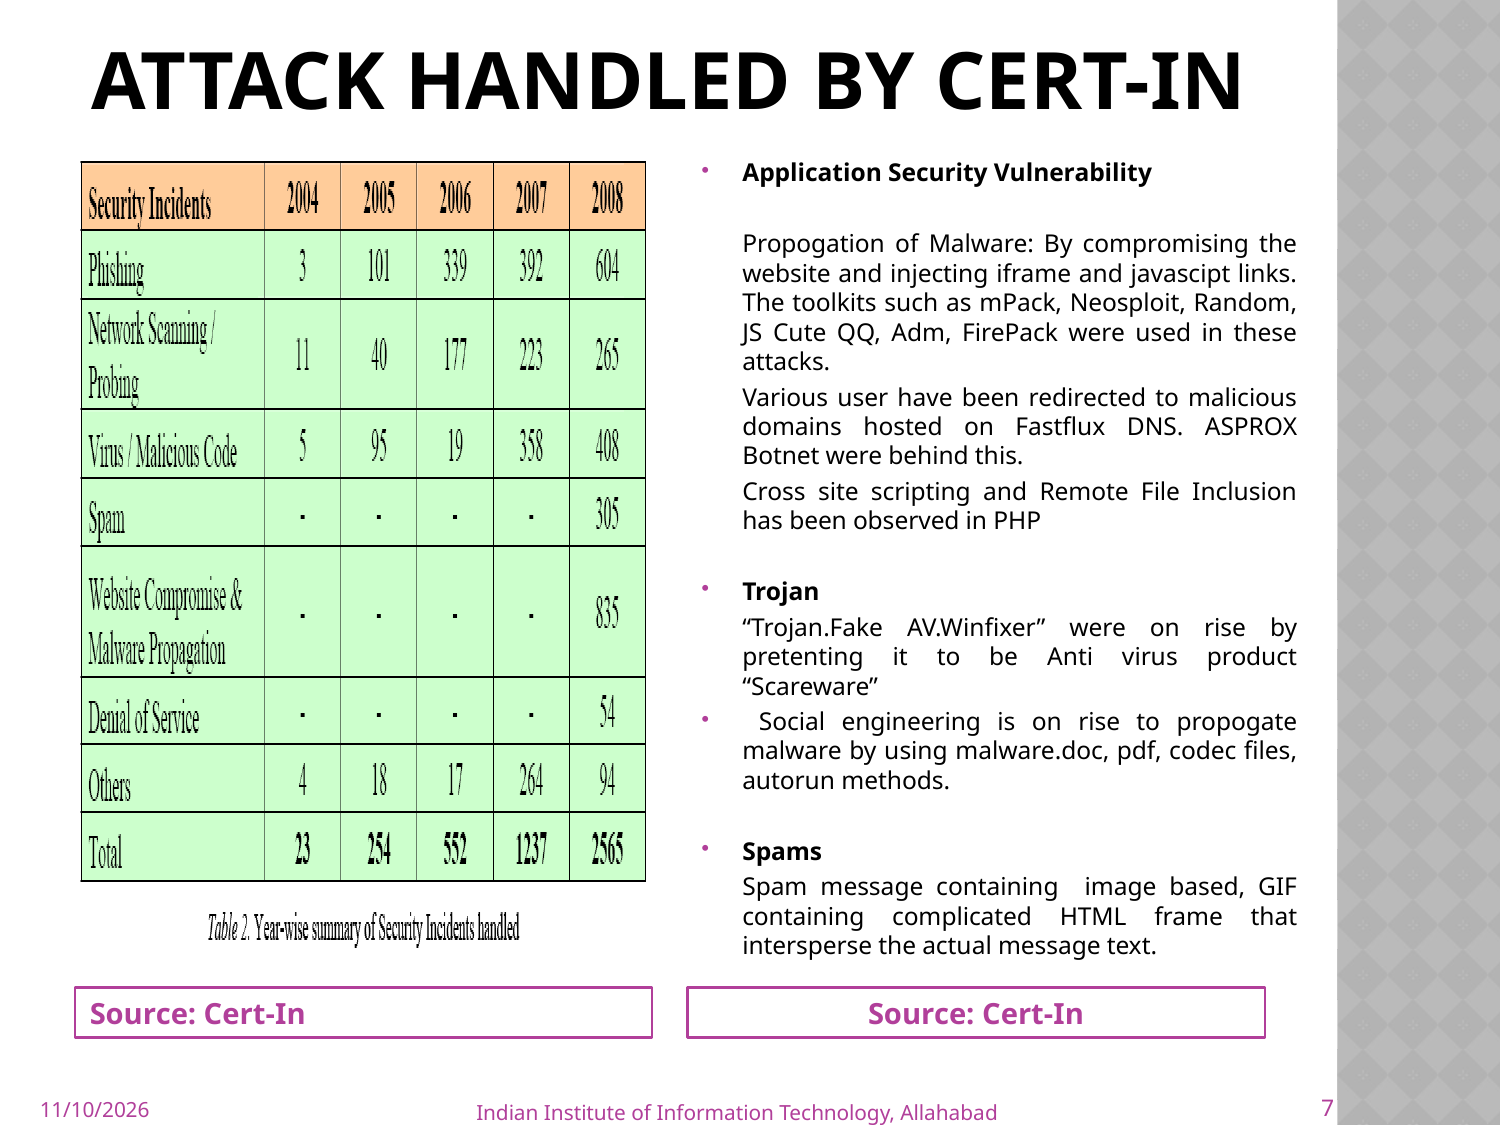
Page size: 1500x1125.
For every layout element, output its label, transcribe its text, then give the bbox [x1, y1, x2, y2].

slide_number 7 [1262, 1087, 1335, 1125]
list Source: Cert-In [74, 986, 653, 1039]
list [74, 149, 663, 963]
footer Indian Institute of Information Technology, Allahabad [412, 1087, 1013, 1125]
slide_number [24, 1087, 354, 1125]
title ATTACK handled by cert-in [75, 24, 1263, 125]
list Source: Cert-In [686, 986, 1266, 1039]
list Application Security Vulnerability Propogation of Malware: By compromising the website and injecting iframe and javascipt links. The toolkits such as mPack, Neosploit, Random, JS Cute QQ, Adm, FirePack were used in these attacks. Various user have been redirected to malicious domains hosted on Fastflux DNS. ASPROX Botnet were behind this. Cross site scripting and Remote File Inclusion has been observed in PHP Trojan “Trojan.Fake AV.Winfixer” were on rise by pretenting it to be Anti virus product “Scareware” Social engineering is on rise to propogate malware by using malware.doc, pdf, codec files, autorun methods. Spams Spam message containing image based, GIF containing complicated HTML frame that intersperse the actual message text. [687, 149, 1313, 981]
